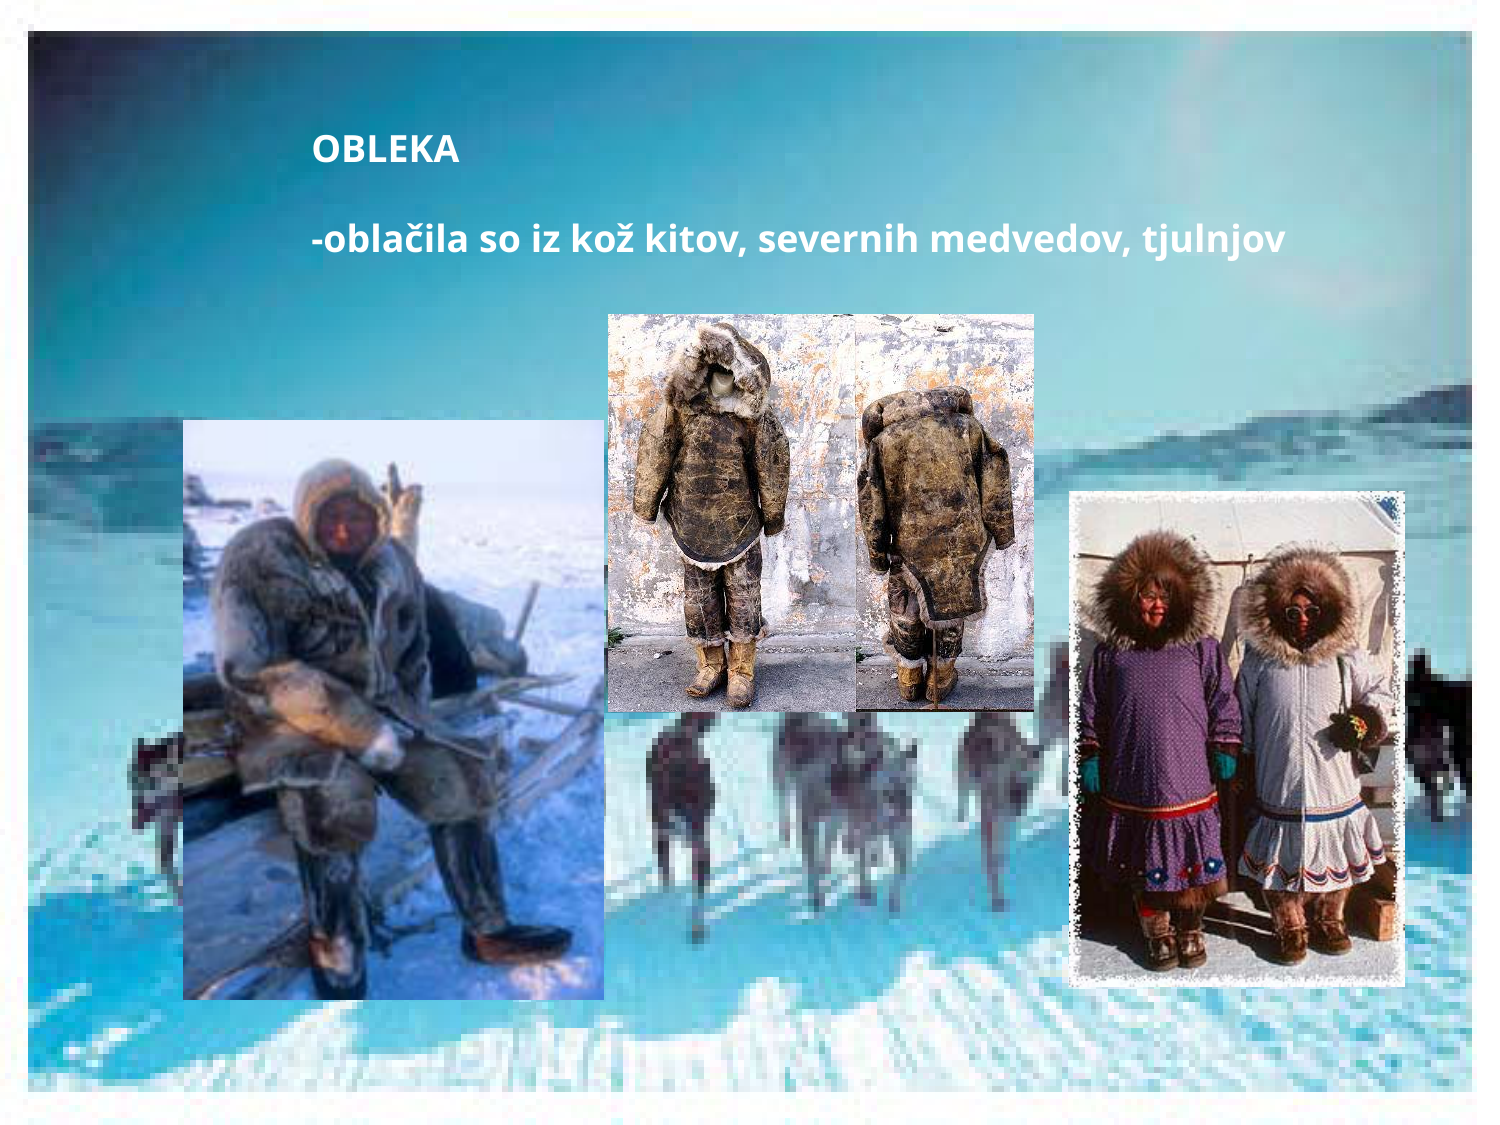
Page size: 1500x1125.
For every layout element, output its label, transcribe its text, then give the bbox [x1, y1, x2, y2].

text_box OBLEKA -oblačila so iz kož kitov, severnih medvedov, tjulnjov [296, 117, 1302, 358]
picture [0, 0, 1500, 1125]
